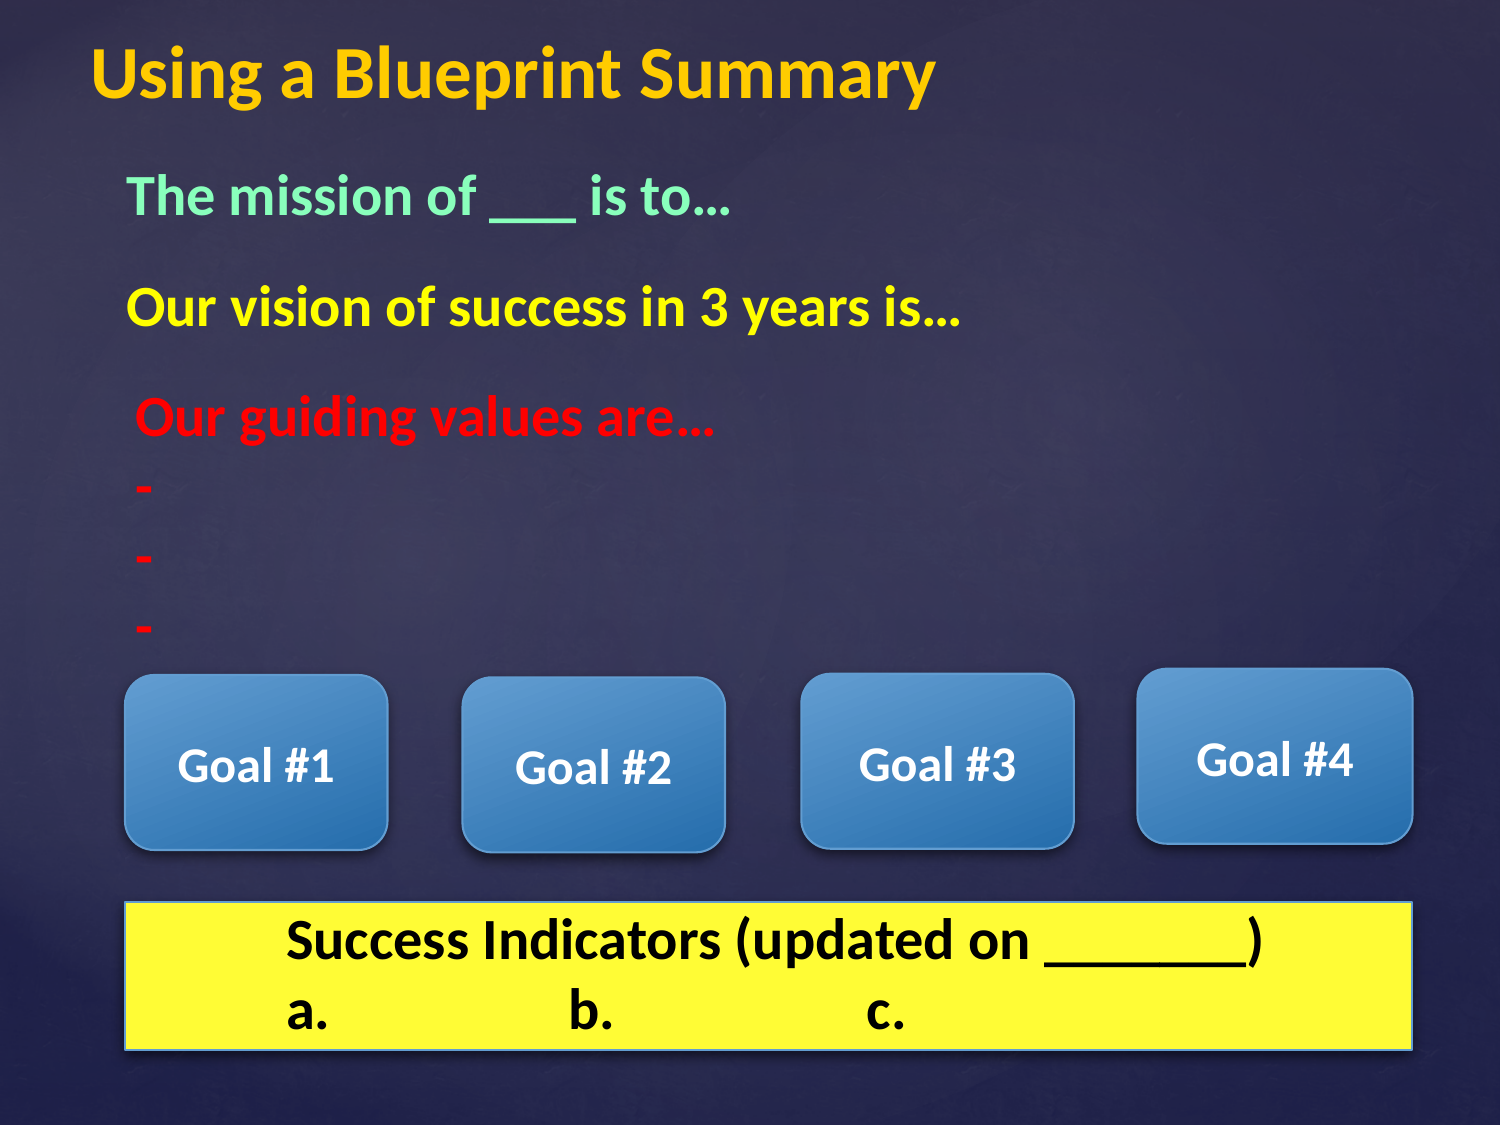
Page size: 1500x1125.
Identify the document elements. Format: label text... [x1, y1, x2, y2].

text_box The mission of ___ is to… [98, 149, 807, 235]
text_box Success Indicators (updated on _______) a. b. c. [271, 893, 1297, 1049]
title Using a Blueprint Summary [75, 24, 1472, 126]
text_box Goal #2 [461, 676, 727, 854]
text_box Our guiding values are… - - - [120, 370, 883, 666]
text_box Goal #3 [800, 672, 1075, 850]
text_box Goal #4 [1136, 667, 1414, 845]
text_box Goal #1 [123, 673, 389, 852]
text_box [124, 901, 1413, 1051]
text_box Our vision of success in 3 years is… [98, 260, 1297, 346]
